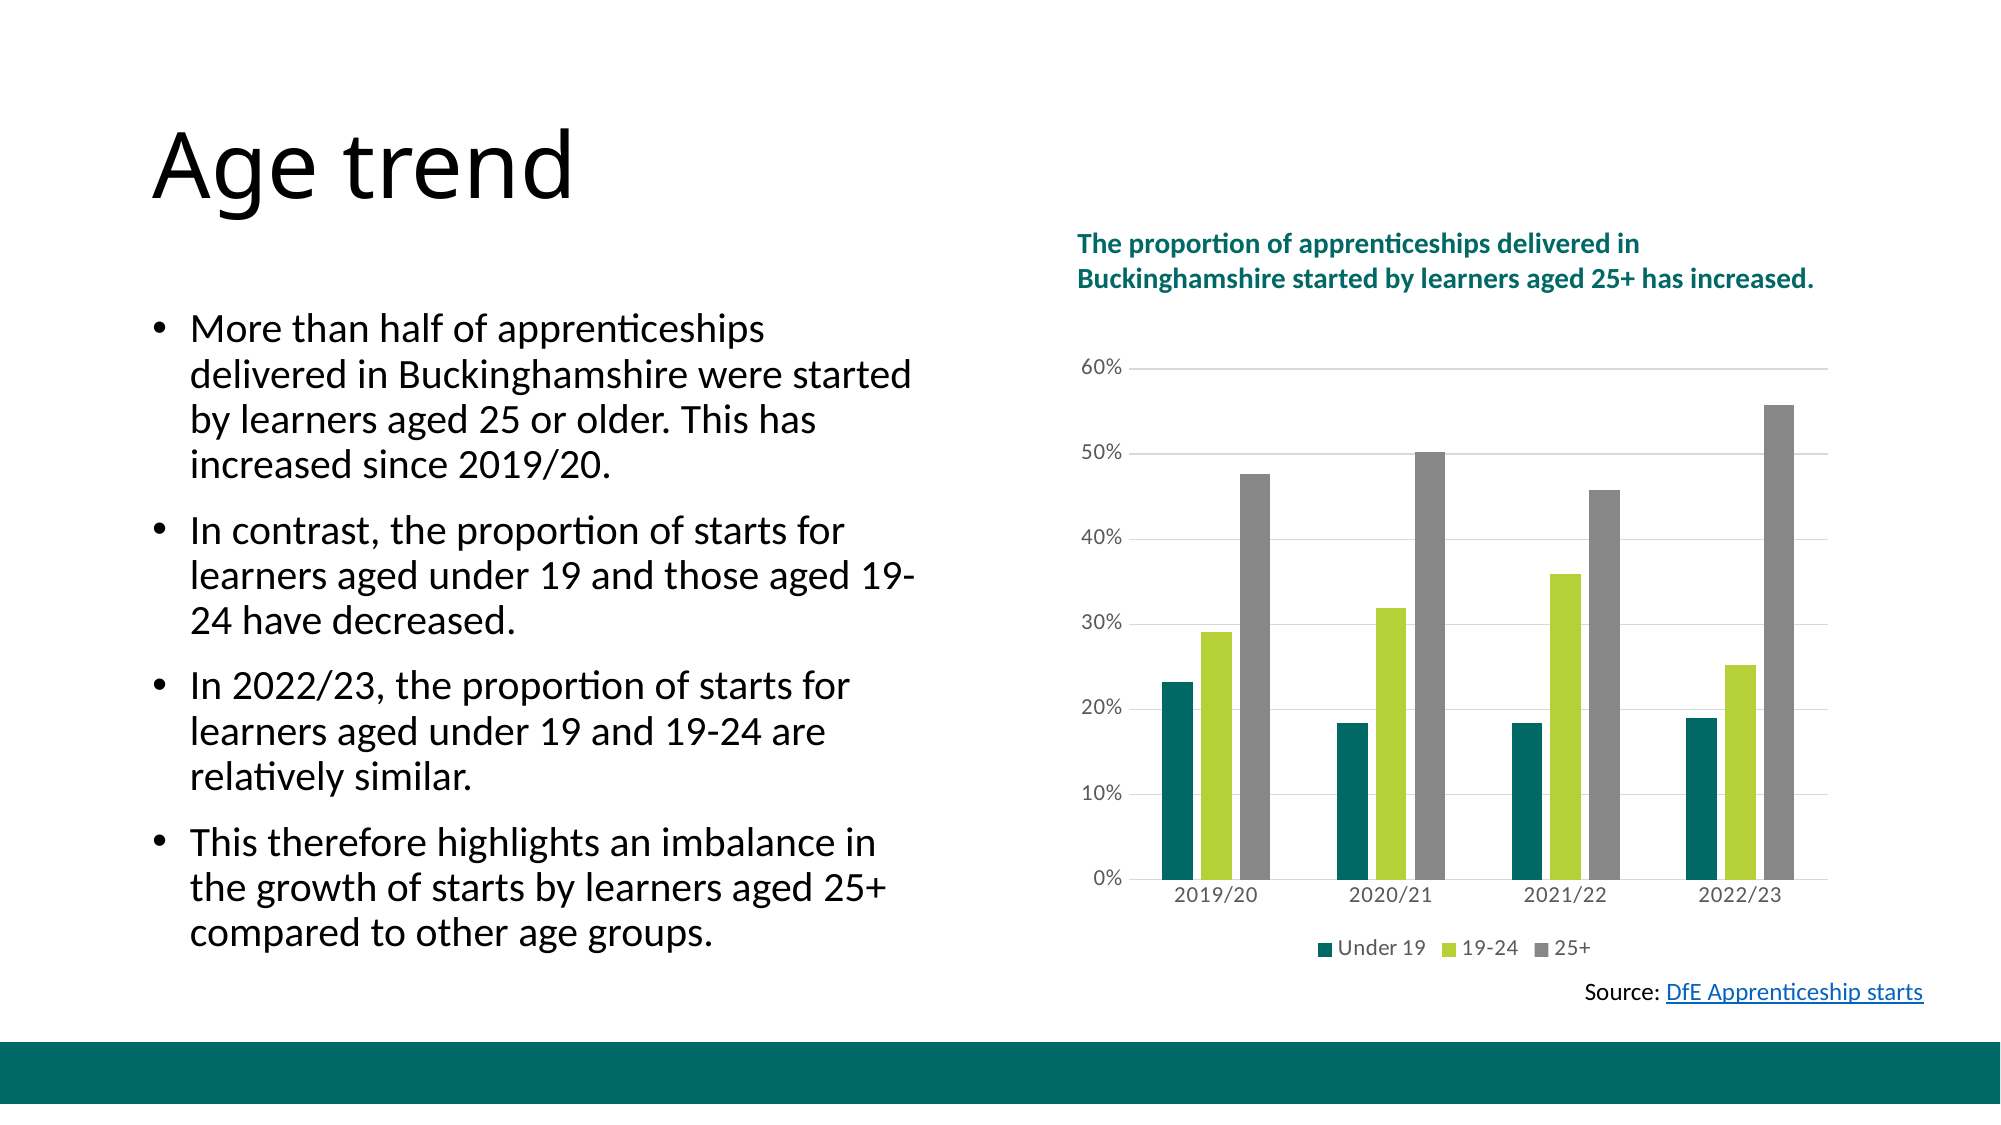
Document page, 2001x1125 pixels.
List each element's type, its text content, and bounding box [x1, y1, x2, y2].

list More than half of apprenticeships delivered in Buckinghamshire were started by learners aged 25 or older. This has increased since 2019/20. In contrast, the proportion of starts for learners aged under 19 and those aged 19-24 have decreased. In 2022/23, the proportion of starts for learners aged under 19 and 19-24 are relatively similar. This therefore highlights an imbalance in the growth of starts by learners aged 25+ compared to other age groups. [137, 299, 938, 1014]
title Age trend [137, 59, 1863, 278]
text_box The proportion of apprenticeships delivered in Buckinghamshire started by learners aged 25+ has increased. [1062, 217, 1844, 303]
chart [1065, 344, 1844, 968]
text_box Source: DfE Apprenticeship starts [1320, 967, 1939, 1013]
